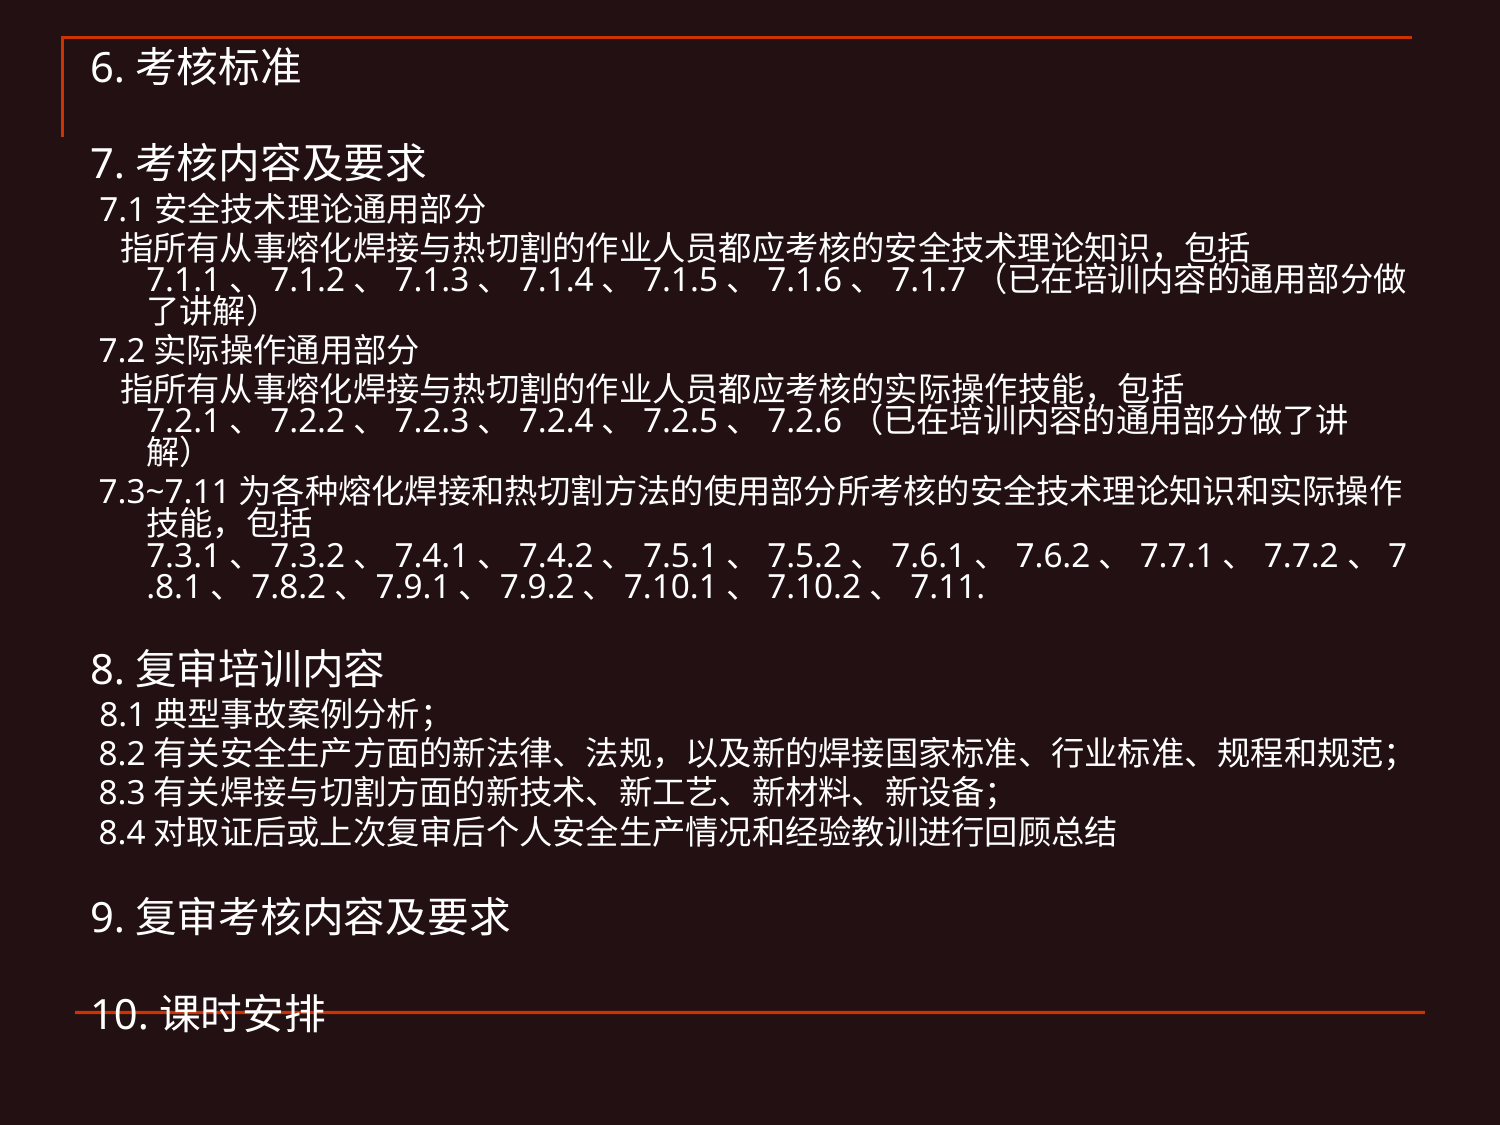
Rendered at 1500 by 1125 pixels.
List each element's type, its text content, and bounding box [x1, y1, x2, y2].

list 6.考核标准 7.考核内容及要求 7.1安全技术理论通用部分 指所有从事熔化焊接与热切割的作业人员都应考核的安全技术理论知识，包括7.1.1、7.1.2、7.1.3、7.1.4、7.1.5、7.1.6、7.1.7（已在培训内容的通用部分做了讲解） 7.2实际操作通用部分 指所有从事熔化焊接与热切割的作业人员都应考核的实际操作技能，包括7.2.1、7.2.2、7.2.3、7.2.4、7.2.5、7.2.6（已在培训内容的通用部分做了讲解） 7.3~7.11为各种熔化焊接和热切割方法的使用部分所考核的安全技术理论知识和实际操作技能，包括7.3.1、7.3.2、7.4.1、7.4.2、7.5.1、7.5.2、7.6.1、7.6.2、7.7.1、7.7.2、7.8.1、7.8.2、7.9.1、7.9.2、7.10.1、7.10.2、7.11. 8.复审培训内容 8.1典型事故案例分析； 8.2有关安全生产方面的新法律、法规，以及新的焊接国家标准、行业标准、规程和规范； 8.3有关焊接与切割方面的新技术、新工艺、新材料、新设备； 8.4对取证后或上次复审后个人安全生产情况和经验教训进行回顾总结 9.复审考核内容及要求 10.课时安排 [74, 42, 1426, 1048]
